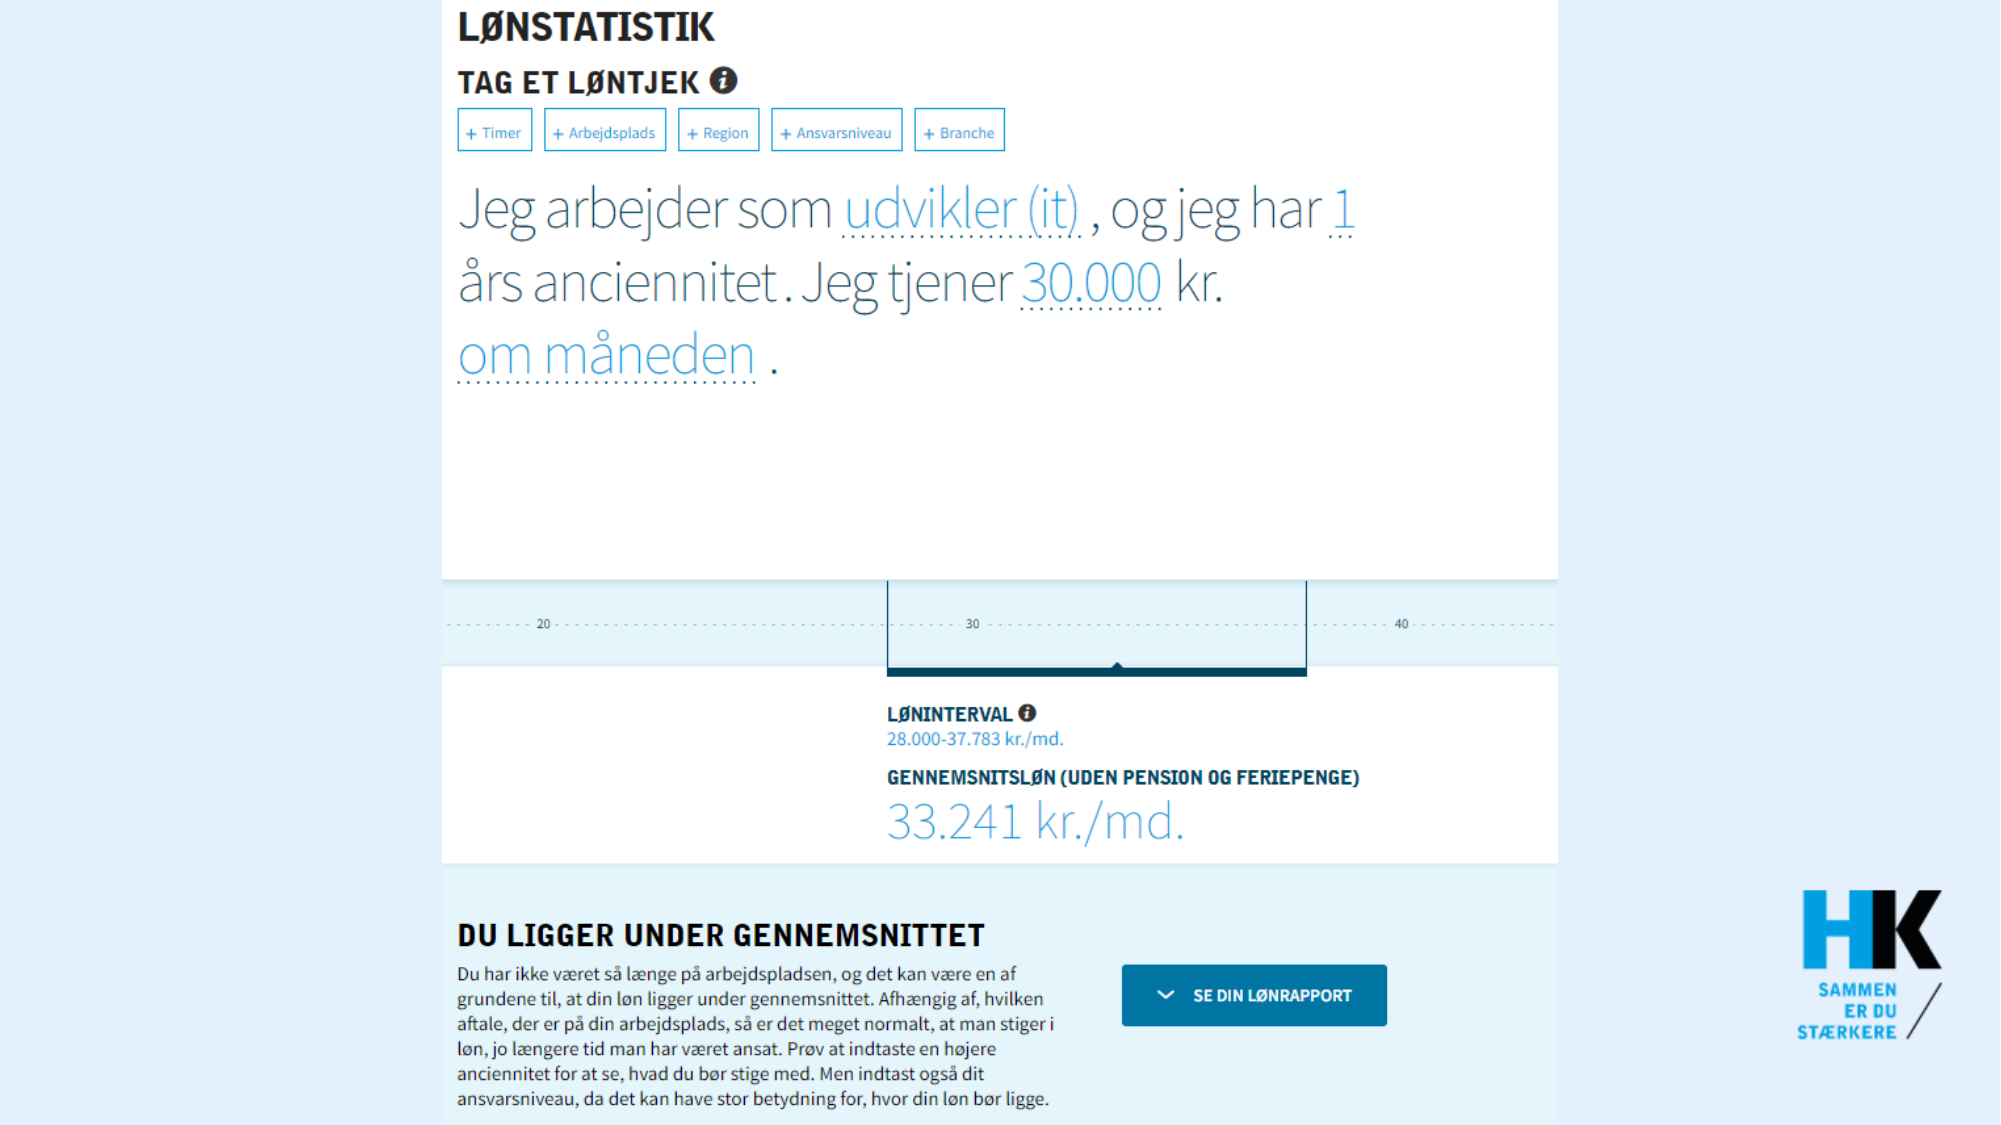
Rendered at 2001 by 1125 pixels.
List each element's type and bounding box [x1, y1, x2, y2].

picture [1756, 857, 2000, 1077]
picture [441, 0, 1558, 1125]
